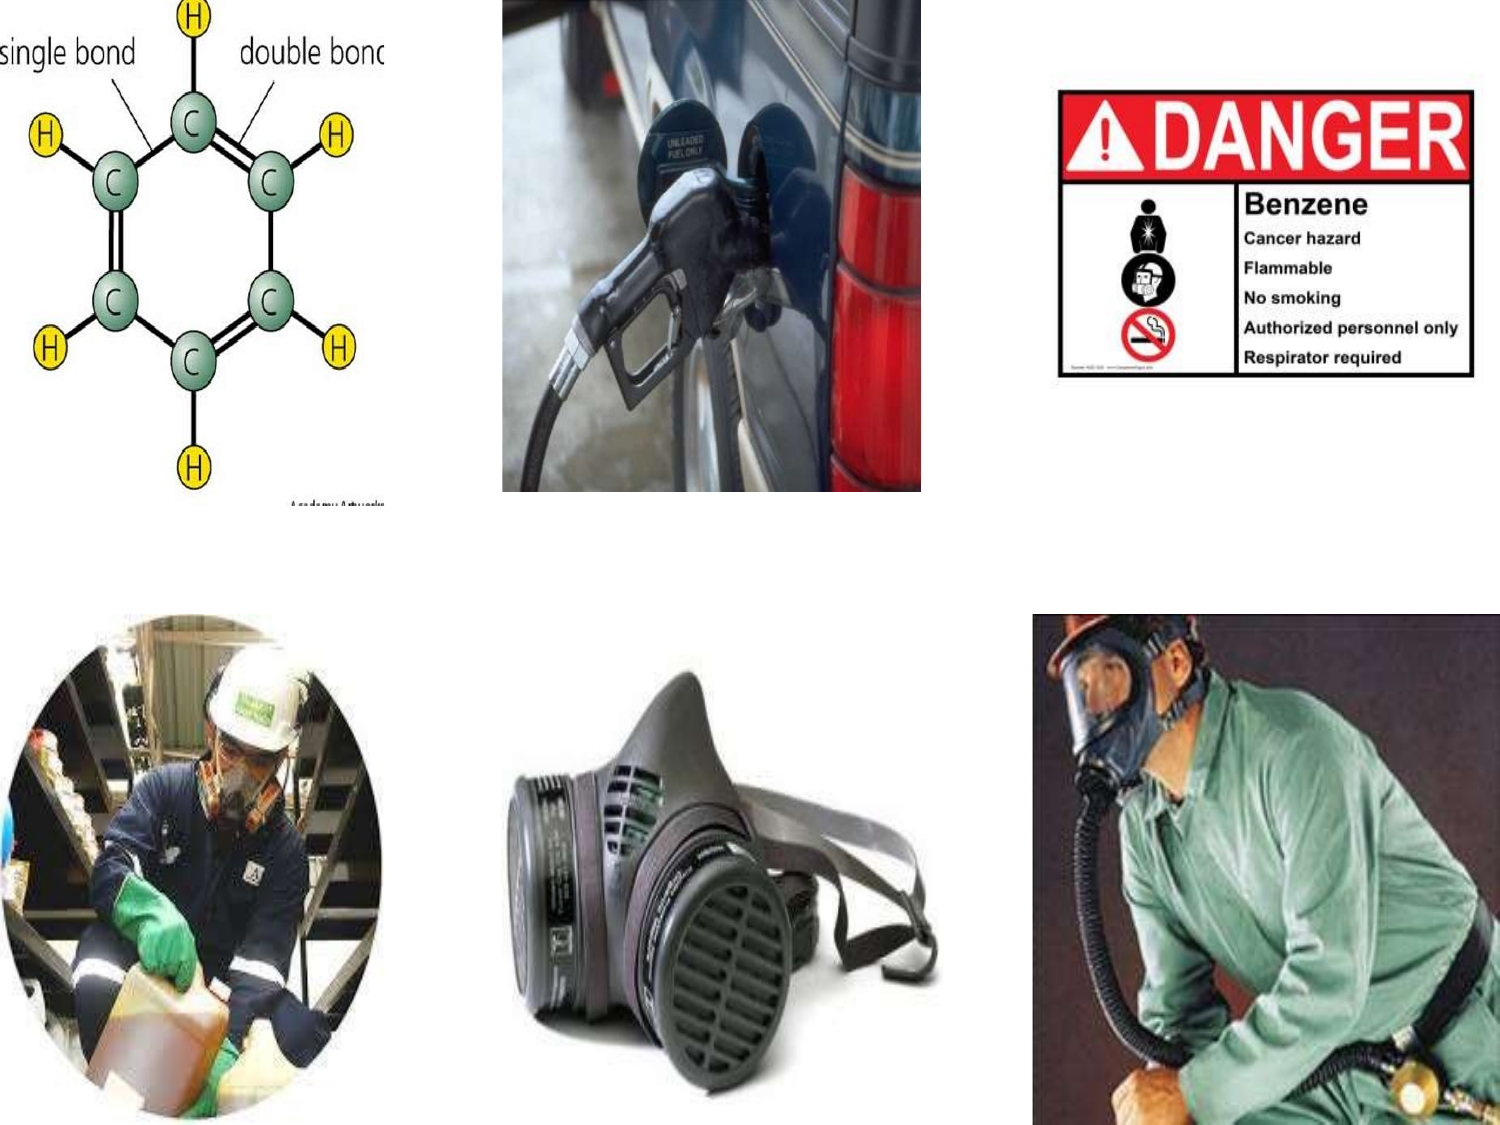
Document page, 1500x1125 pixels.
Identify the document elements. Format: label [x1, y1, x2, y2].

text_box [0, 0, 385, 506]
text_box [0, 614, 385, 1125]
text_box [1032, 614, 1500, 1125]
text_box [501, 614, 945, 1125]
text_box [1032, 0, 1500, 469]
text_box [502, 0, 921, 492]
